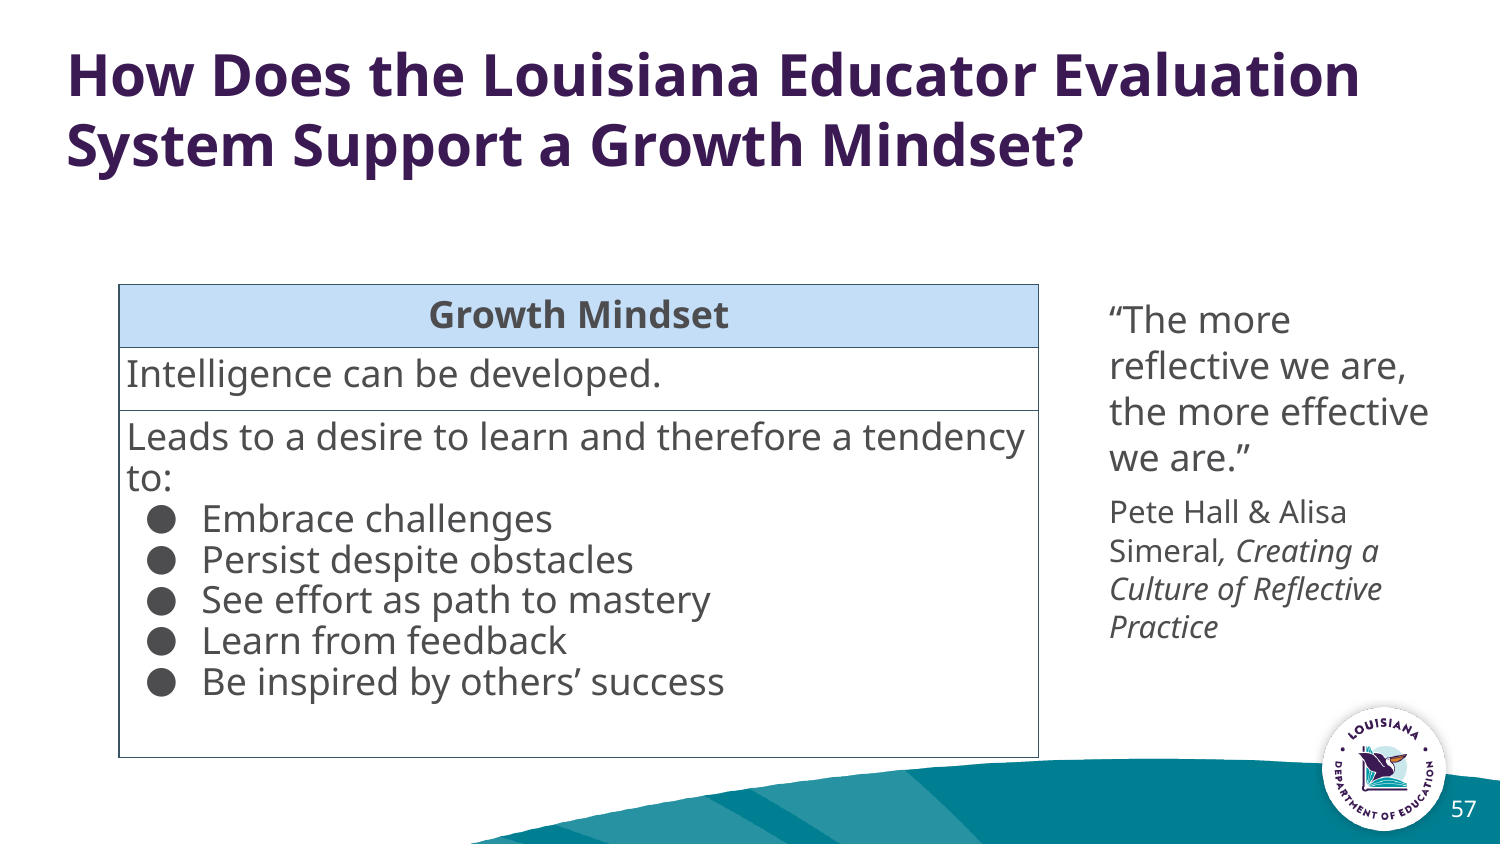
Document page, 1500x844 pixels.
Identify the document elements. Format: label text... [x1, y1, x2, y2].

title How Does the Louisiana Educator Evaluation System Support a Growth Mindset? [51, 23, 1449, 117]
table_header Growth Mindset [120, 285, 1038, 347]
slide_number 57 [1402, 777, 1493, 842]
picture [248, 704, 1500, 844]
table_cell Leads to a desire to learn and therefore a tendency to: Embrace challenges Persist despite obstacles See effort as path to mastery Learn from feedback Be inspired by others’ success [120, 411, 1038, 757]
text_box “The more reflective we are, the more effective we are.” Pete Hall & Alisa Simeral, Creating a Culture of Reflective Practice [1094, 281, 1466, 748]
table_cell Intelligence can be developed. [120, 348, 1038, 410]
